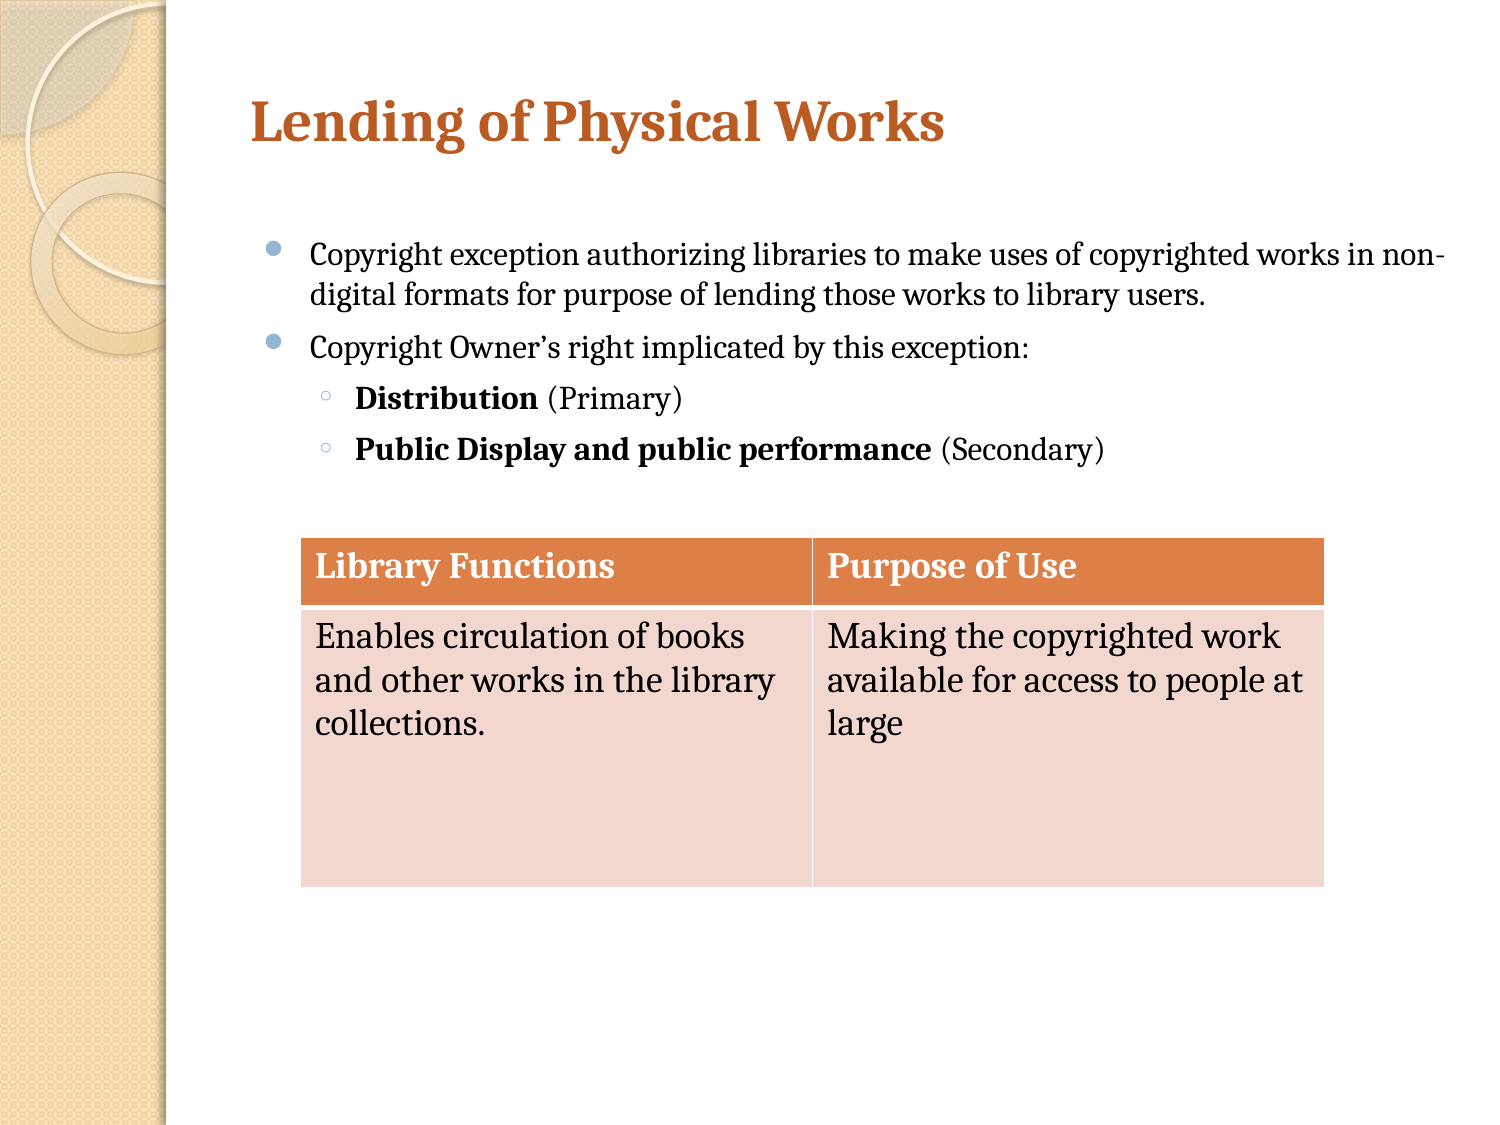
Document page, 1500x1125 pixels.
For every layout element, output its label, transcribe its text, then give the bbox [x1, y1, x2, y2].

title Lending of Physical Works [235, 75, 1466, 224]
table_header Library Functions [301, 538, 812, 605]
table_cell Making the copyrighted work available for access to people at large [813, 610, 1324, 887]
table_cell Enables circulation of books and other works in the library collections. [301, 610, 812, 887]
list Copyright exception authorizing libraries to make uses of copyrighted works in non-digital formats for purpose of lending those works to library users. Copyright Owner’s right implicated by this exception: Distribution (Primary) Public Display and public performance (Secondary) [235, 224, 1466, 1025]
table_header Purpose of Use [813, 538, 1324, 605]
